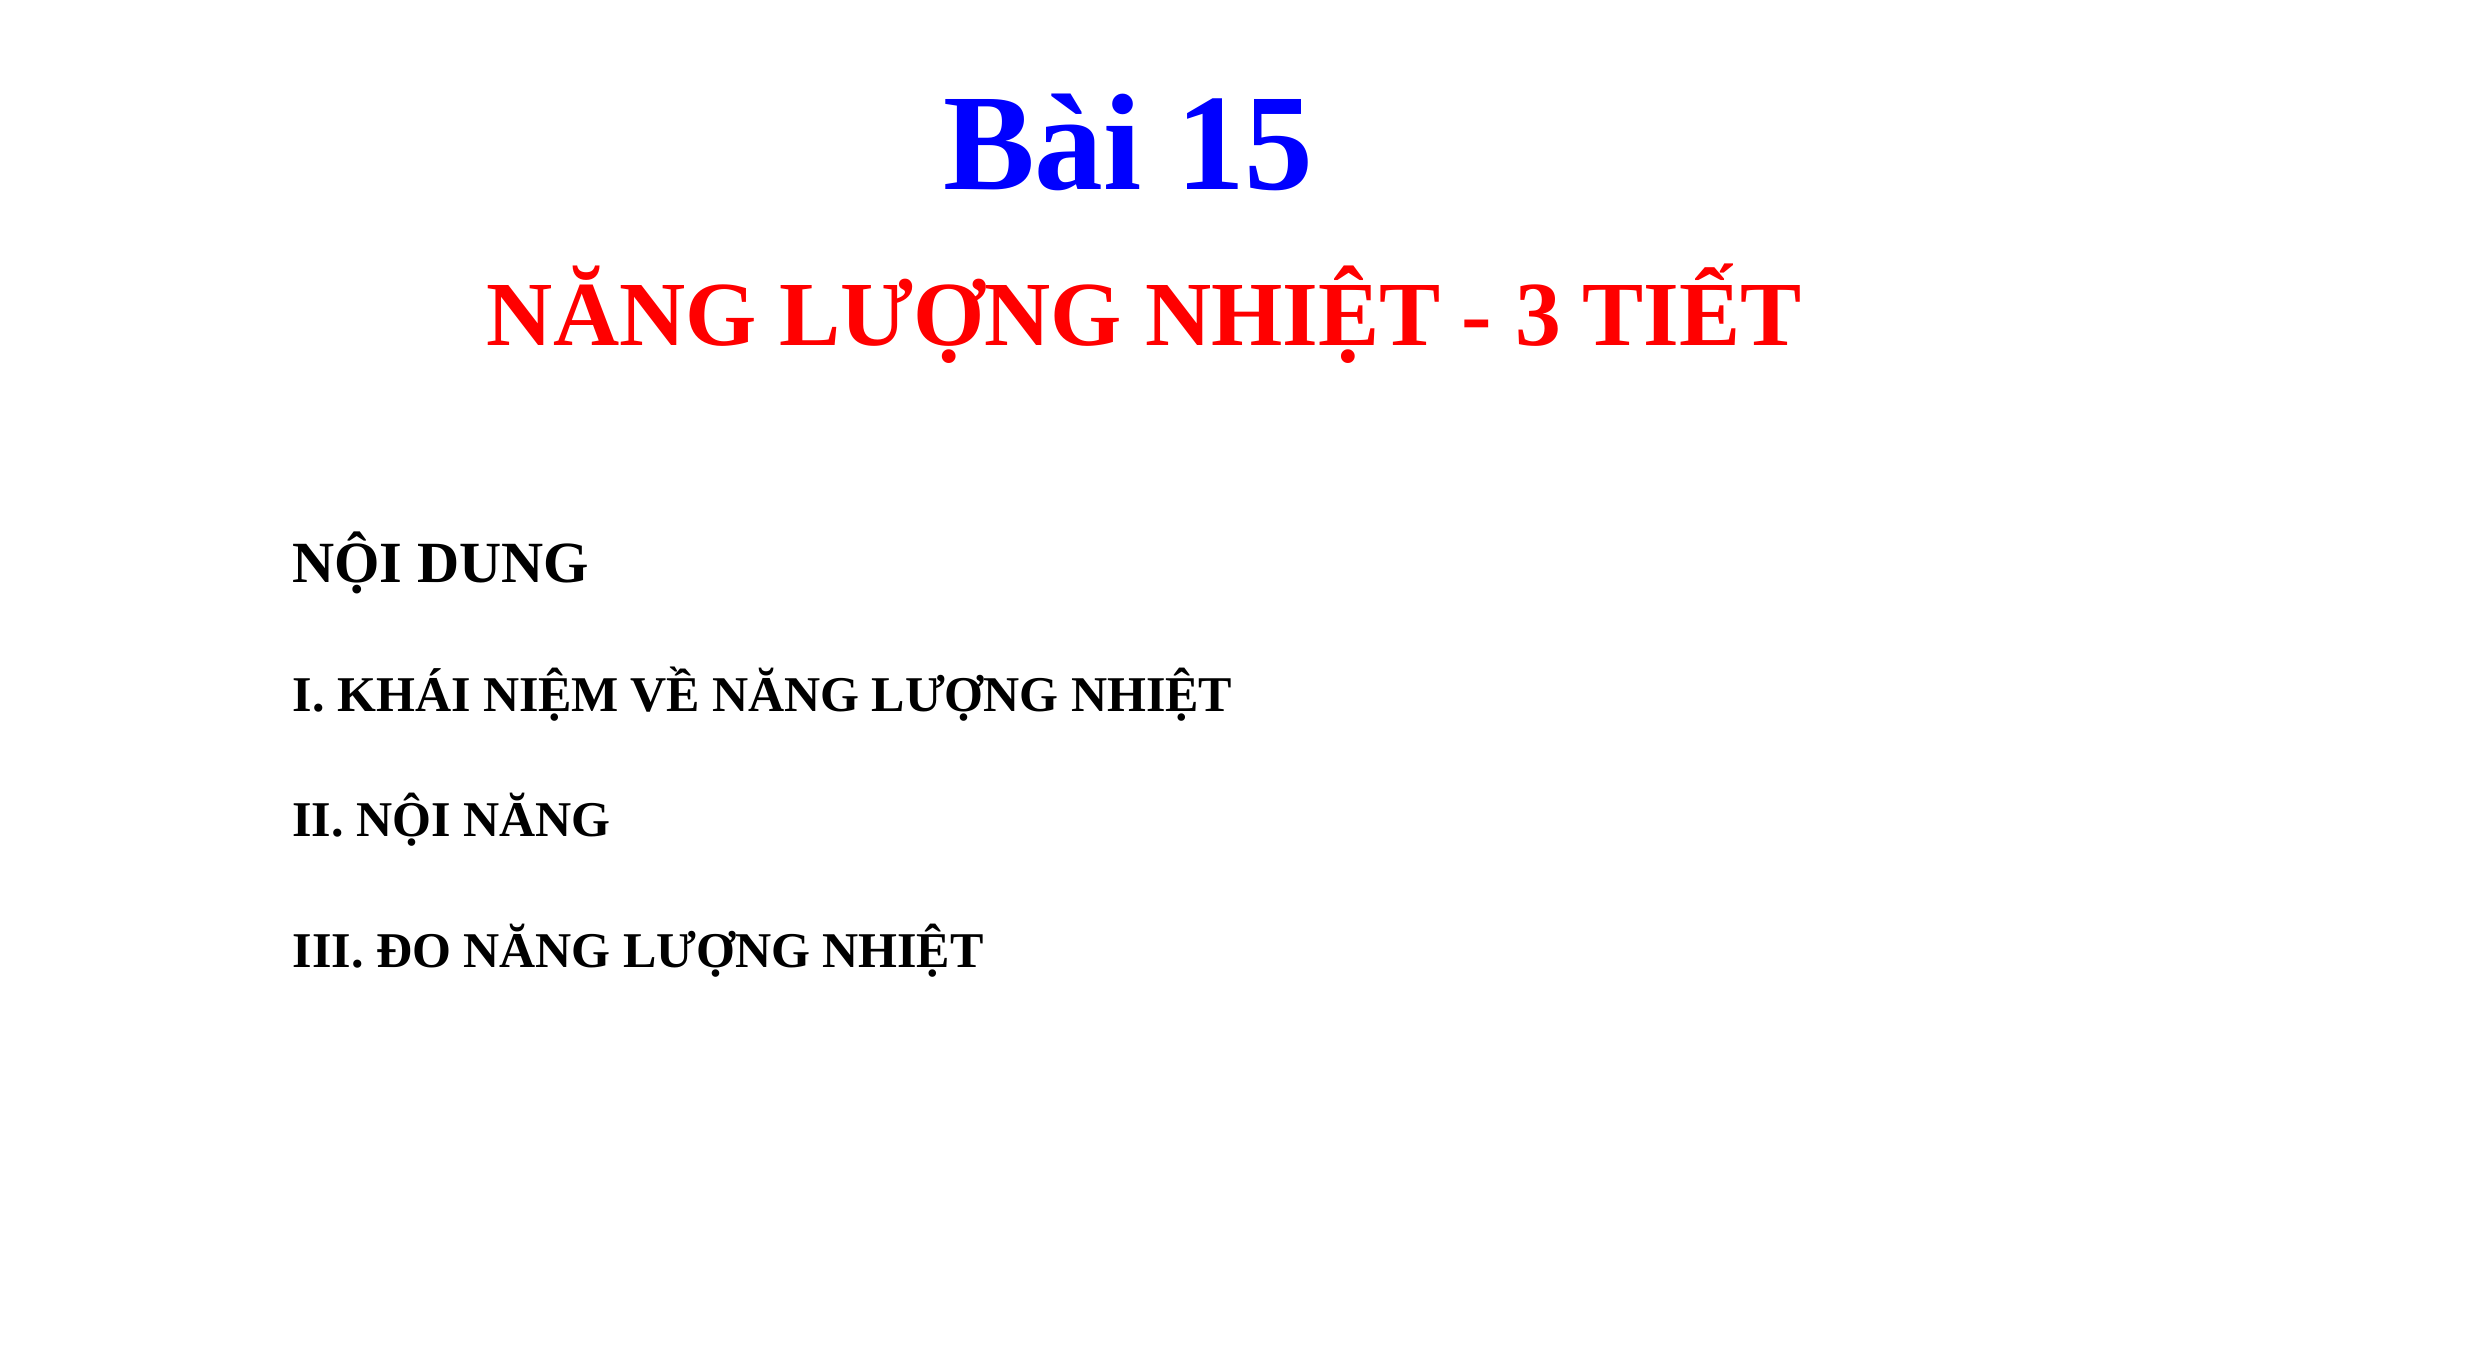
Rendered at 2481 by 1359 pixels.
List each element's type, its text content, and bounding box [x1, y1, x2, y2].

text_box NĂNG LƯỢNG NHIỆT - 3 TIẾT [359, 242, 1931, 375]
text_box III. ĐO NĂNG LƯỢNG NHIỆT [277, 910, 1053, 986]
text_box NỘI DUNG [277, 516, 922, 602]
text_box II. NỘI NĂNG [277, 779, 1016, 854]
text_box Bài 15 [921, 41, 1422, 229]
text_box I. KHÁI NIỆM VỀ NĂNG LƯỢNG NHIỆT [277, 654, 1303, 729]
